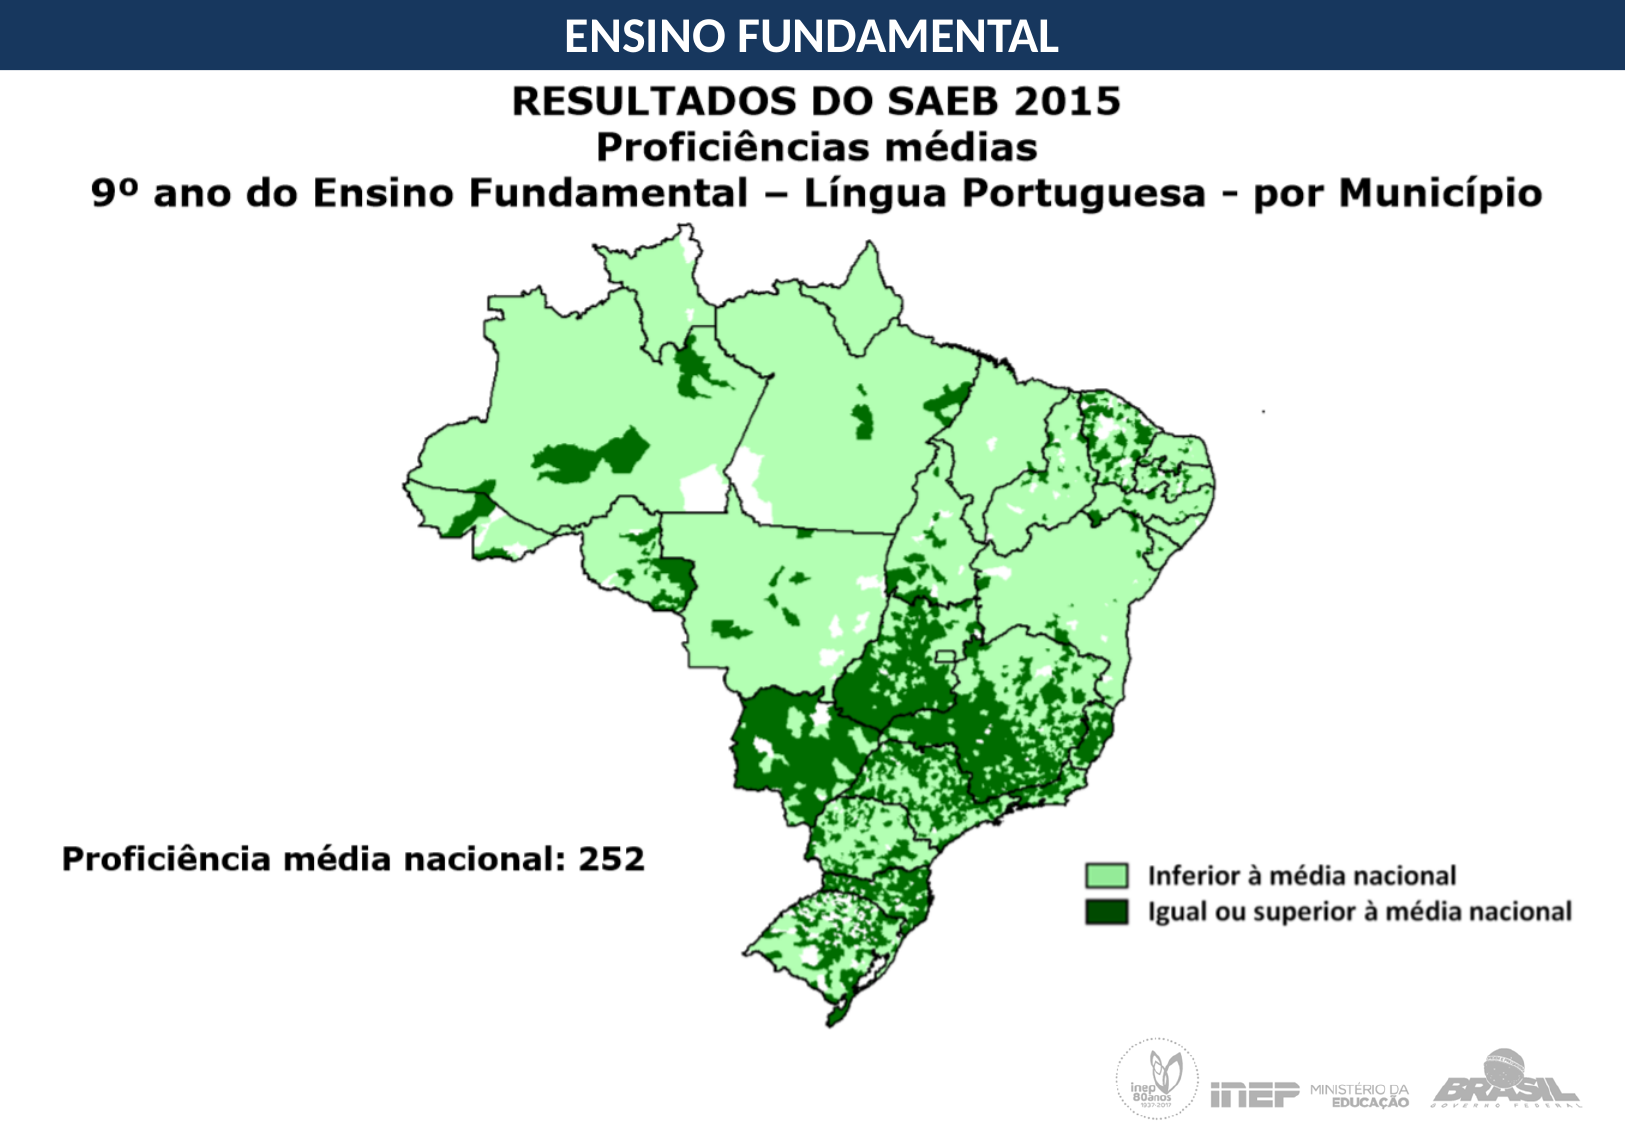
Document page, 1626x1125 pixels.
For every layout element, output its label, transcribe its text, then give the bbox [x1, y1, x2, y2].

picture [0, 0, 1626, 1125]
text_box ENSINO FUNDAMENTAL [0, 0, 1625, 70]
